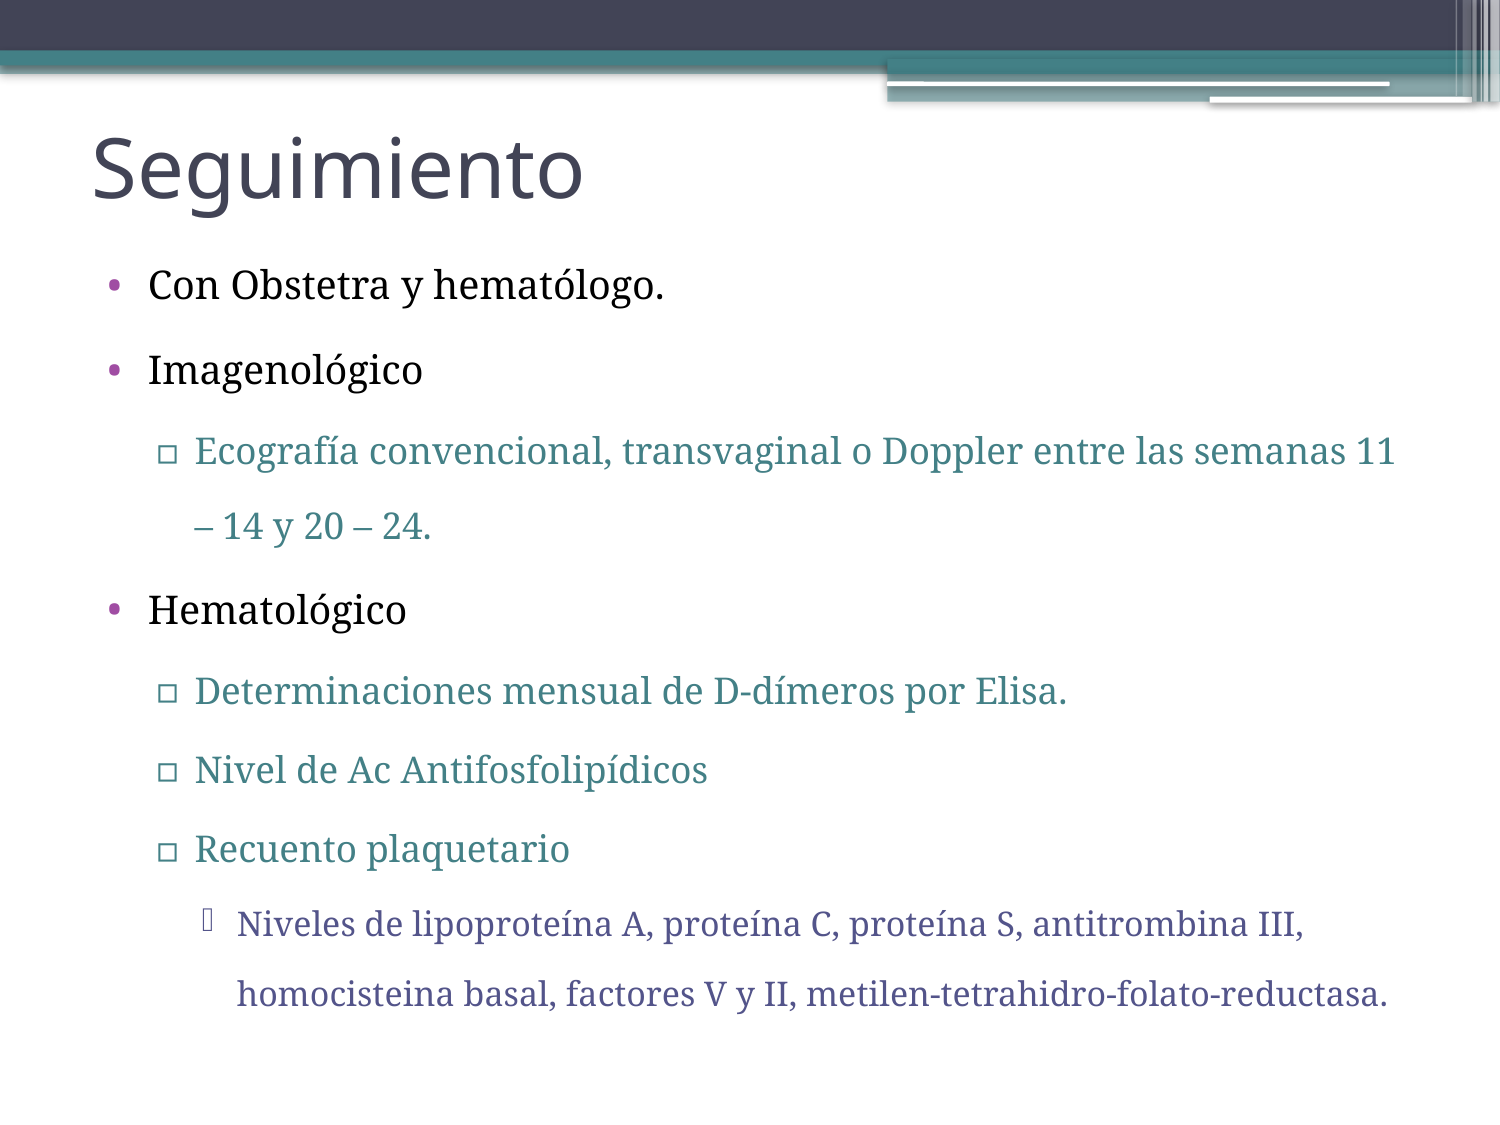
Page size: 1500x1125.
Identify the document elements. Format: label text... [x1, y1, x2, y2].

list Con Obstetra y hematólogo. Imagenológico Ecografía convencional, transvaginal o Doppler entre las semanas 11 – 14 y 20 – 24. Hematológico Determinaciones mensual de D-dímeros por Elisa. Nivel de Ac Antifosfolipídicos Recuento plaquetario Niveles de lipoproteína A, proteína C, proteína S, antitrombina III, homocisteina basal, factores V y II, metilen-tetrahidro-folato-reductasa. [75, 219, 1425, 1079]
title Seguimiento [76, 78, 1427, 254]
